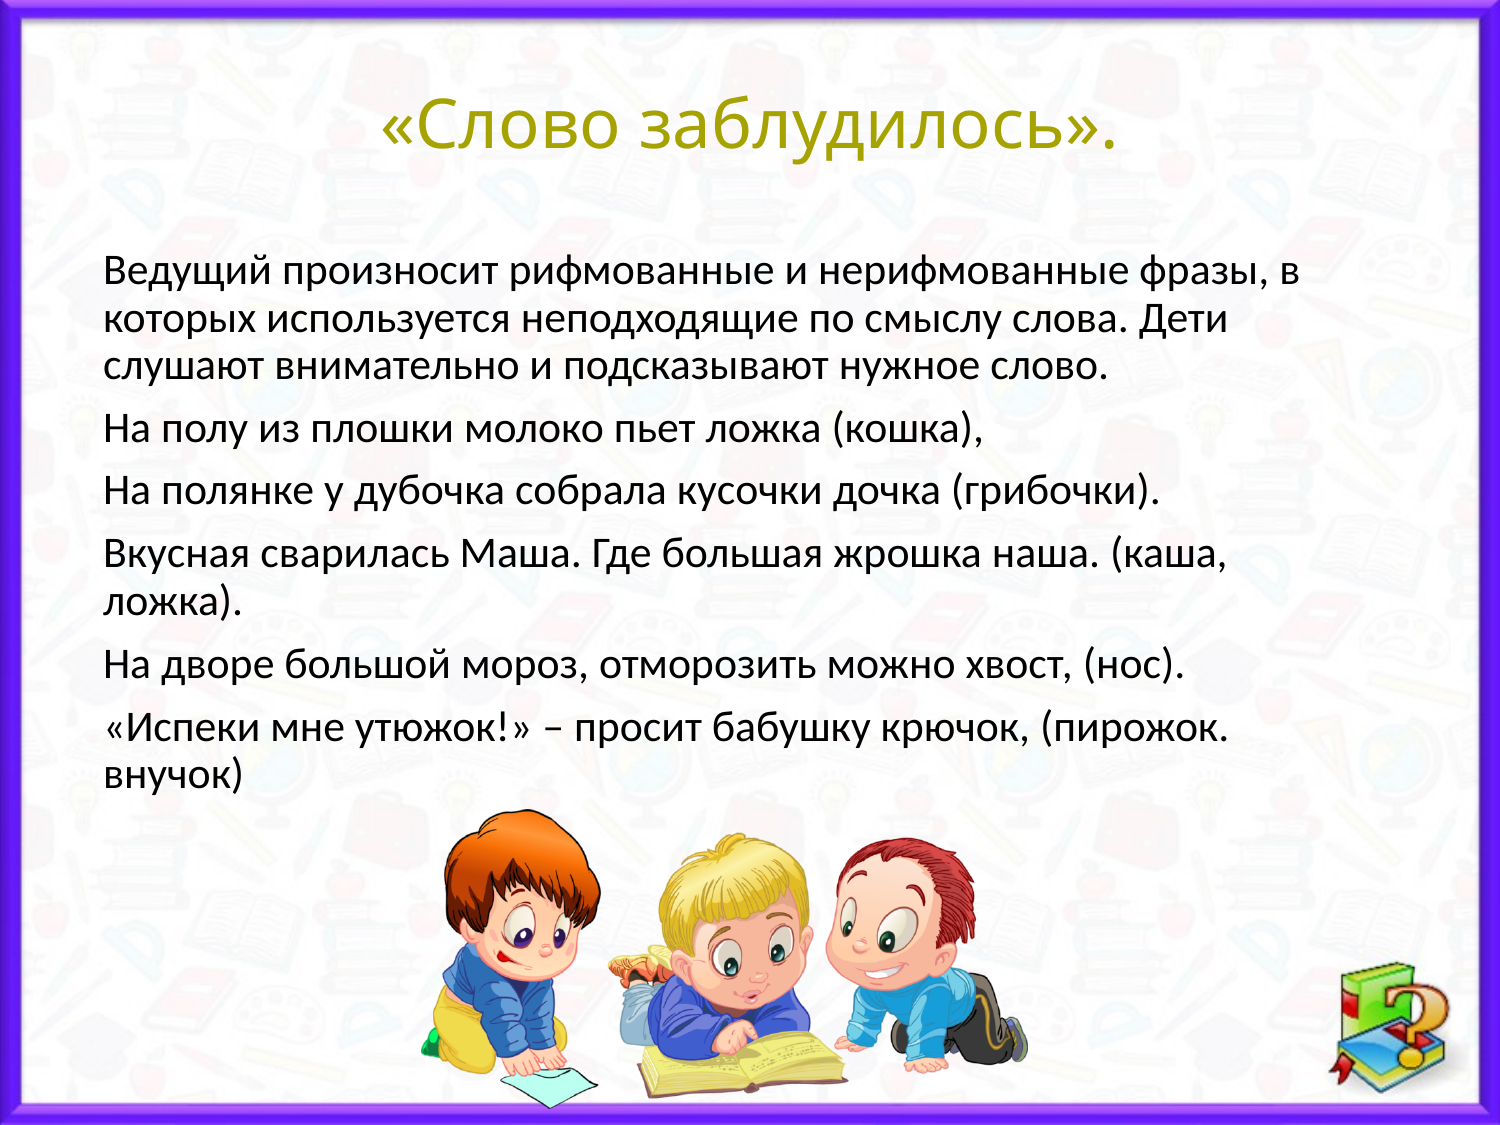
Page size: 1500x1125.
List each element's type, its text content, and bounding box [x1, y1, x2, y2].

picture [0, 0, 1500, 1125]
title «Слово заблудилось». [103, 59, 1397, 193]
list Ведущий произносит рифмованные и нерифмованные фразы, в которых используется неподходящие по смыслу слова. Дети слушают внимательно и подсказывают нужное слово. На полу из плошки молоко пьет ложка (кошка), На полянке у дубочка собрала кусочки дочка (грибочки). Вкусная сварилась Маша. Где большая жрошка наша. (каша, ложка). На дворе большой мороз, отморозить можно хвост, (нос). «Испеки мне утюжок!» – просит бабушку крючок, (пирожок. внучок) [88, 239, 1382, 897]
